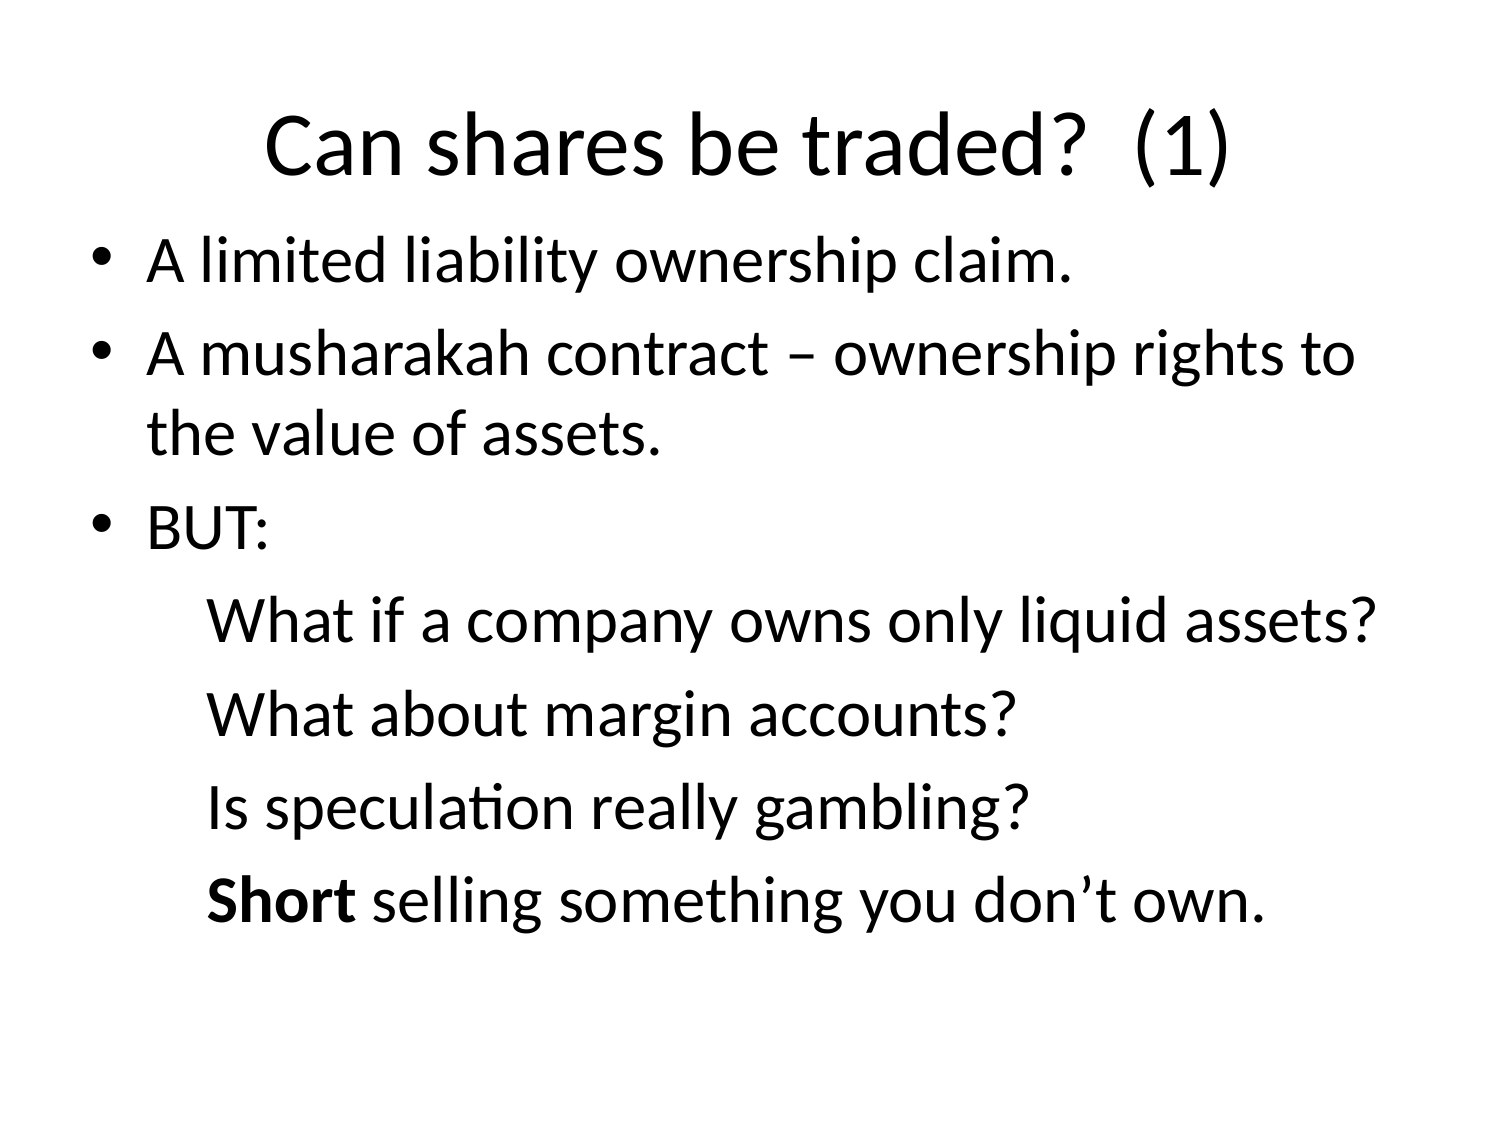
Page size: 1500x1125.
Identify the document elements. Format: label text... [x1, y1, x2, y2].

title Can shares be traded? (1) [75, 45, 1425, 208]
list A limited liability ownership claim. A musharakah contract – ownership rights to the value of assets. BUT: What if a company owns only liquid assets? What about margin accounts? Is speculation really gambling? Short selling something you don’t own. [75, 208, 1425, 1005]
